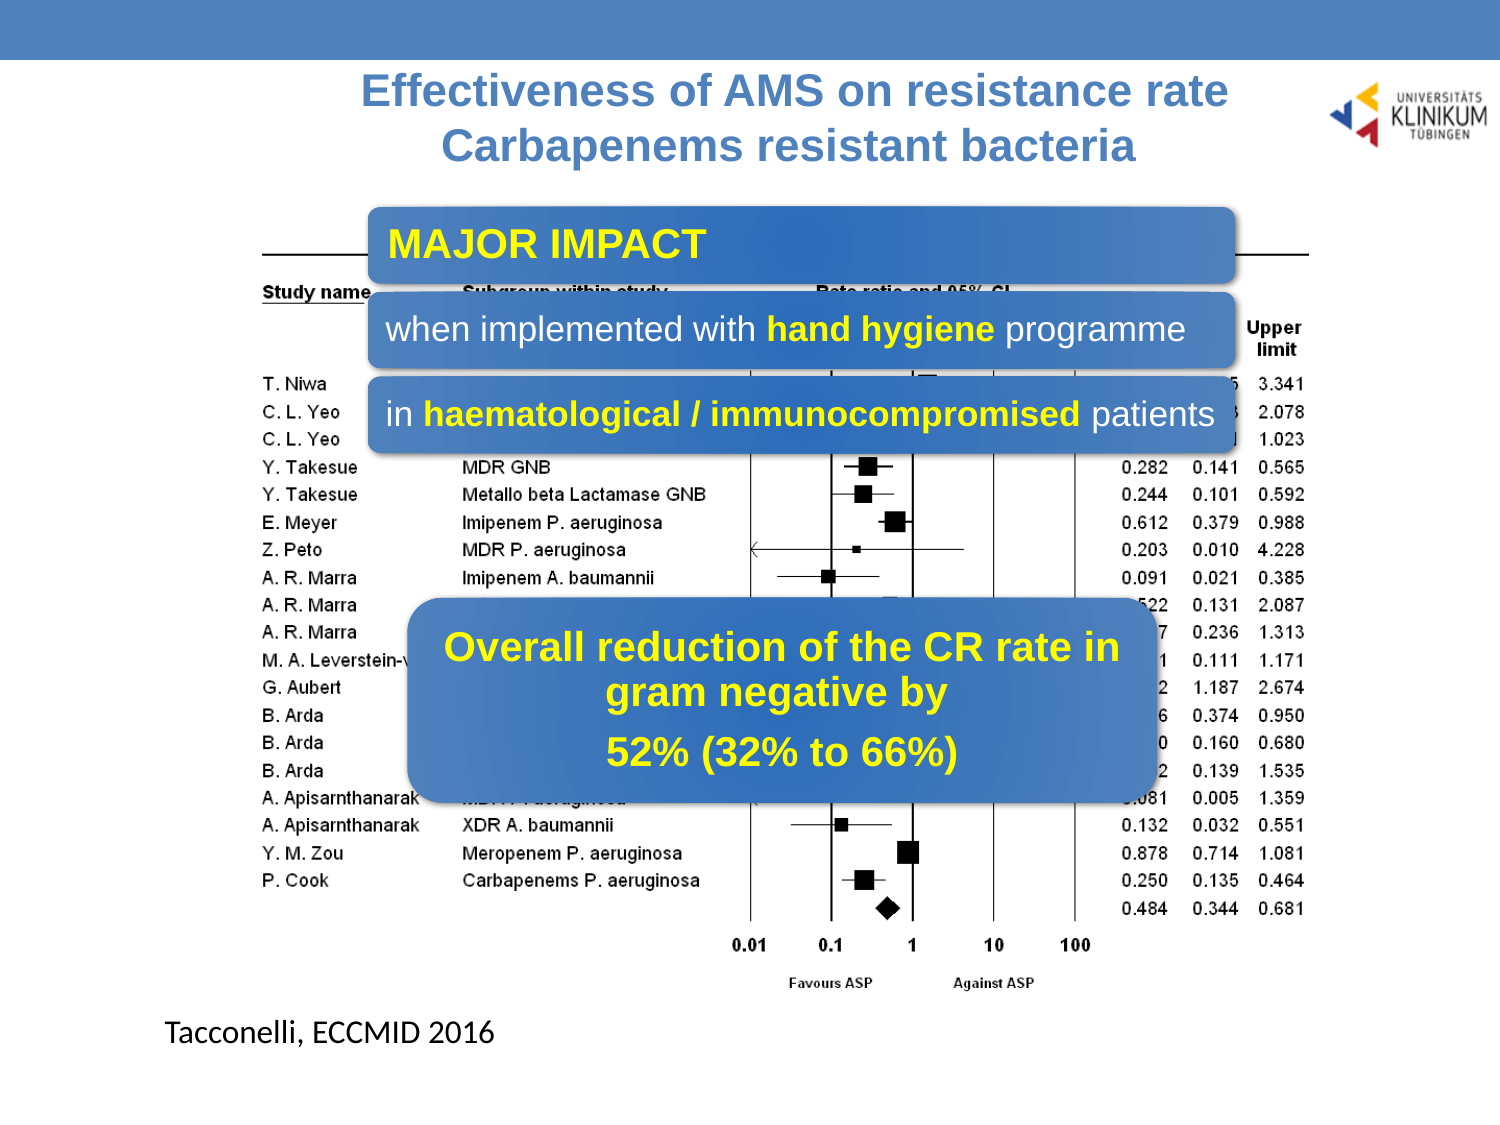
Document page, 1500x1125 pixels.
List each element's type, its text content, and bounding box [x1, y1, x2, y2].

picture [1318, 73, 1500, 151]
picture [185, 188, 1405, 1012]
text_box Tacconelli, ECCMID 2016 [149, 1003, 511, 1058]
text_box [407, 597, 1158, 803]
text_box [367, 188, 1236, 472]
text_box Effectiveness of AMS on resistance rate Carbapenems resistant bacteria [117, 53, 1473, 183]
